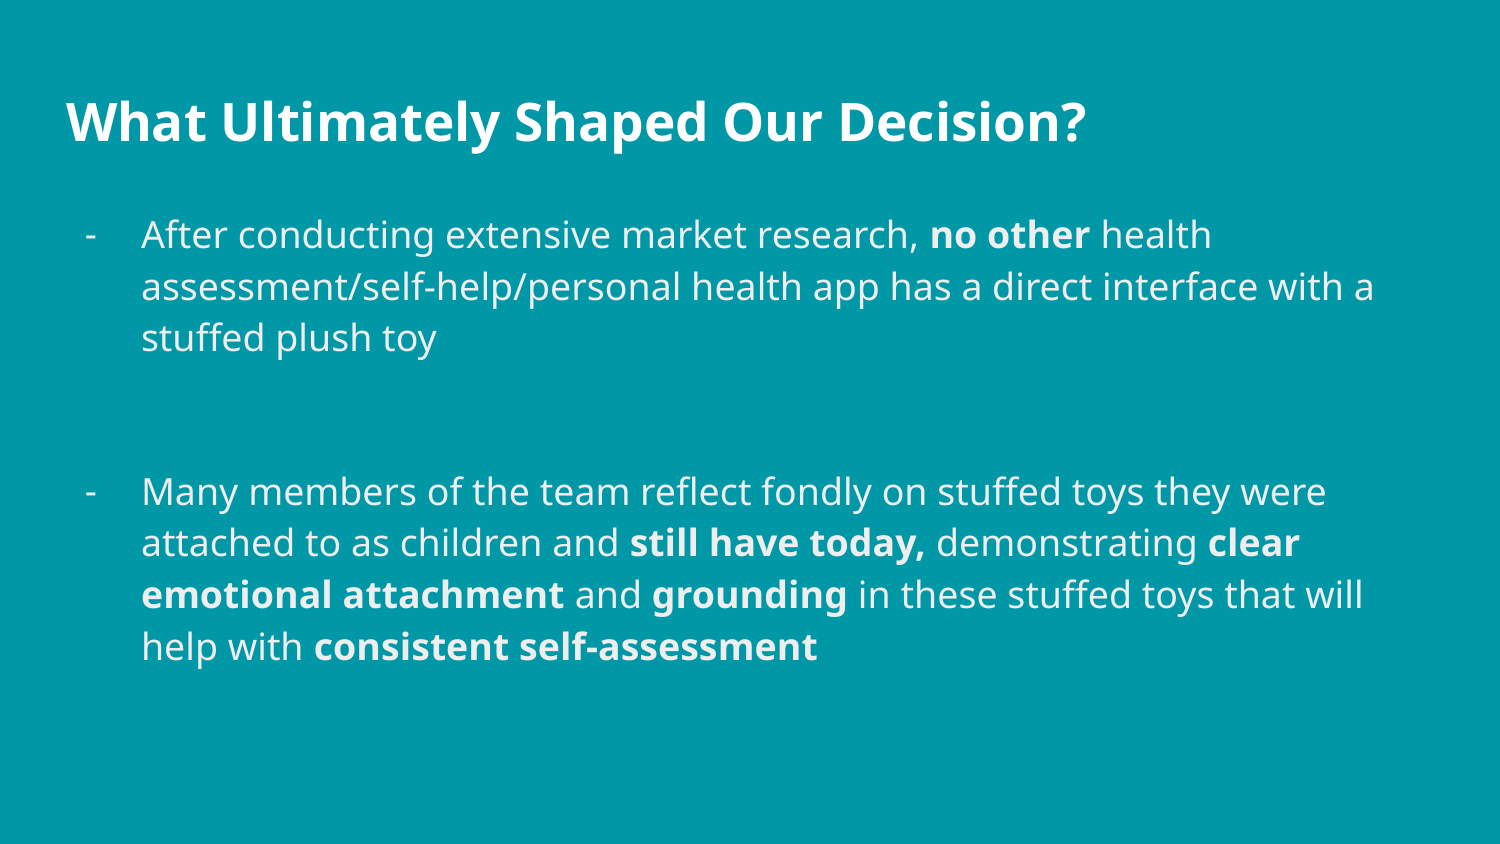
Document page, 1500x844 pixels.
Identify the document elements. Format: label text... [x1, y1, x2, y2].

title What Ultimately Shaped Our Decision? [51, 72, 1449, 167]
list After conducting extensive market research, no other health assessment/self-help/personal health app has a direct interface with a stuffed plush toy Many members of the team reflect fondly on stuffed toys they were attached to as children and still have today, demonstrating clear emotional attachment and grounding in these stuffed toys that will help with consistent self-assessment [51, 189, 1449, 784]
